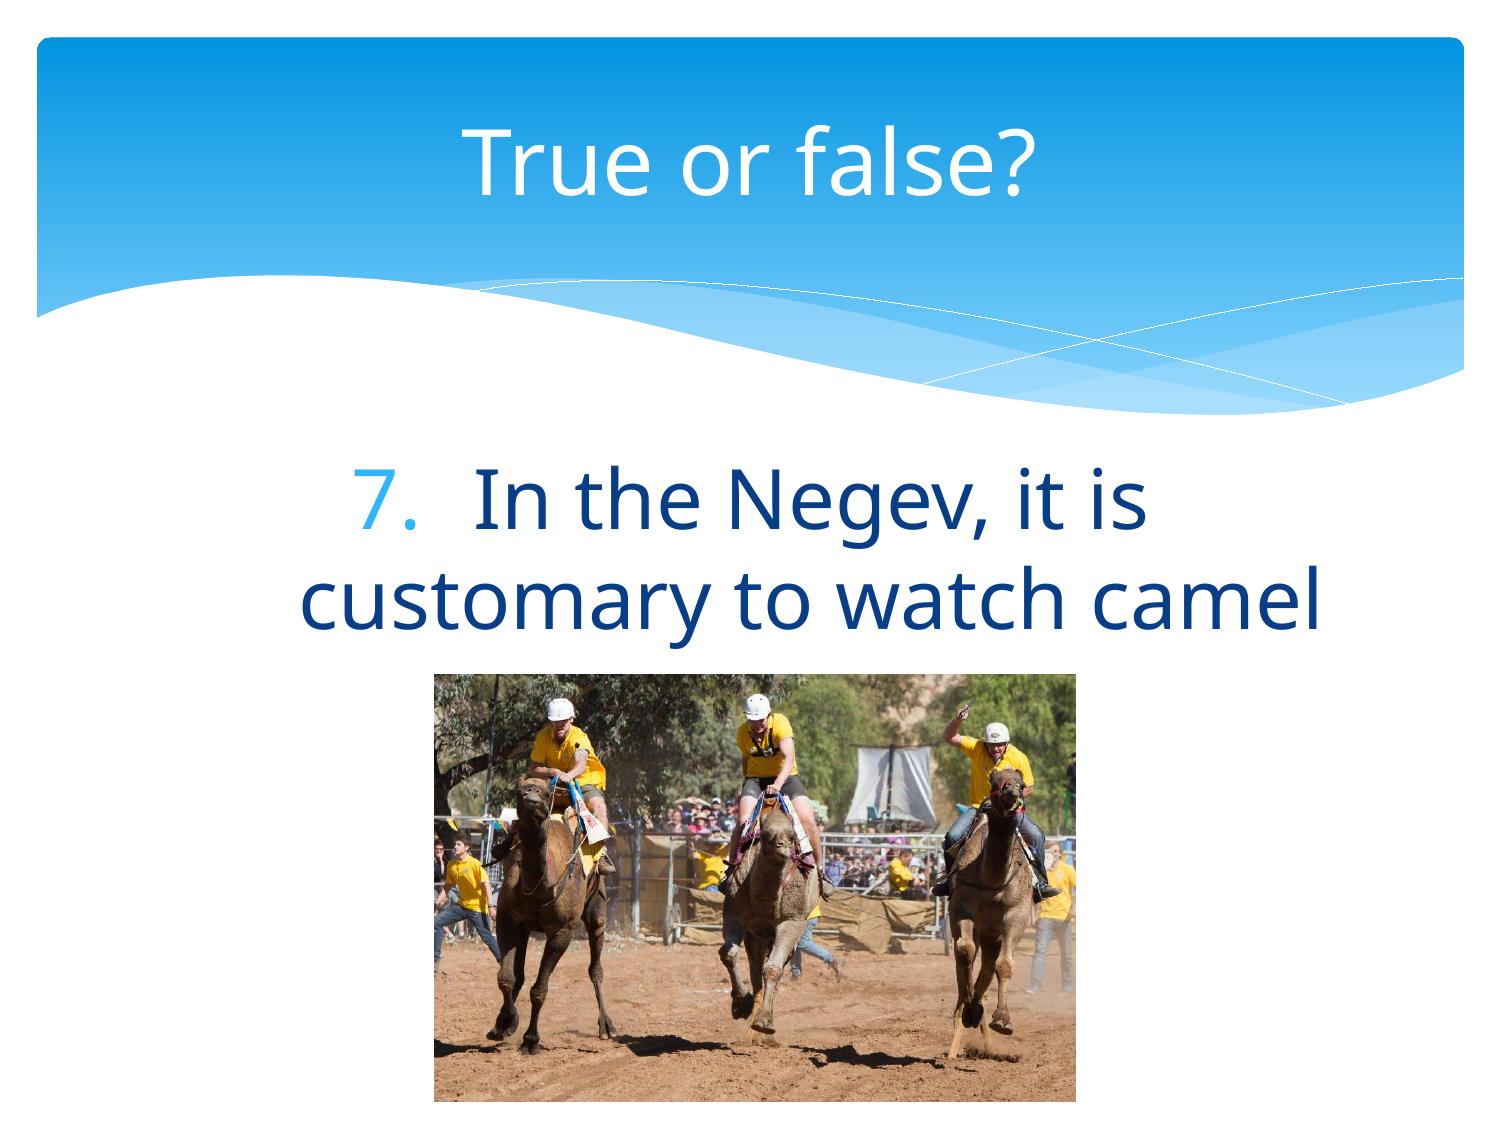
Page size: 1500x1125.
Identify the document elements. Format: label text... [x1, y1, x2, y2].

list In the Negev, it is customary to watch camel races [143, 438, 1359, 1005]
title True or false? [75, 55, 1425, 261]
picture [434, 674, 1076, 1103]
